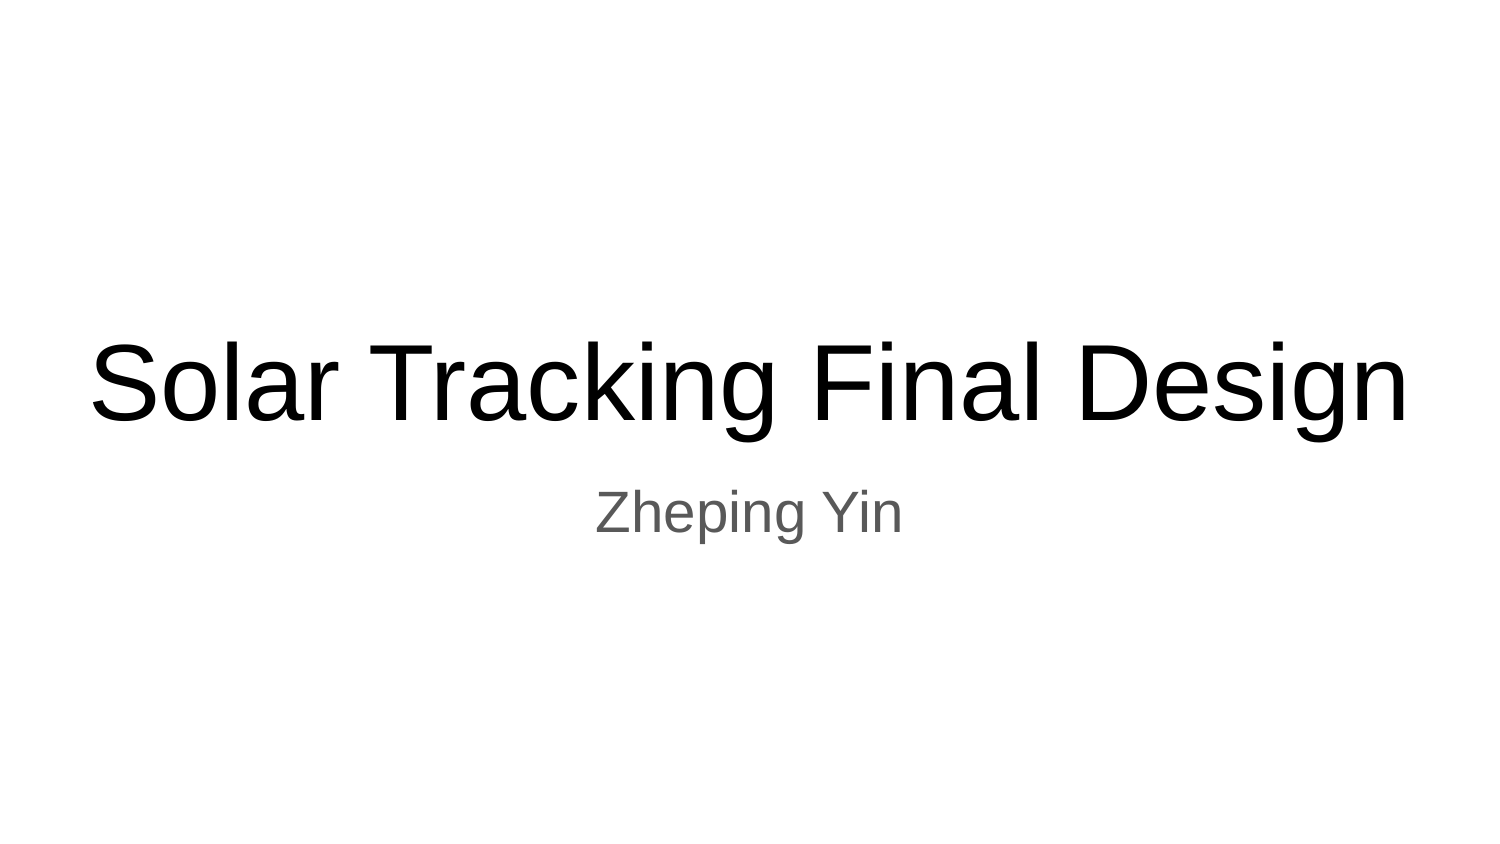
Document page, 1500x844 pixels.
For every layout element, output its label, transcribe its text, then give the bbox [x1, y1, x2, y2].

title Solar Tracking Final Design [51, 122, 1449, 459]
subtitle Zheping Yin [51, 464, 1449, 595]
